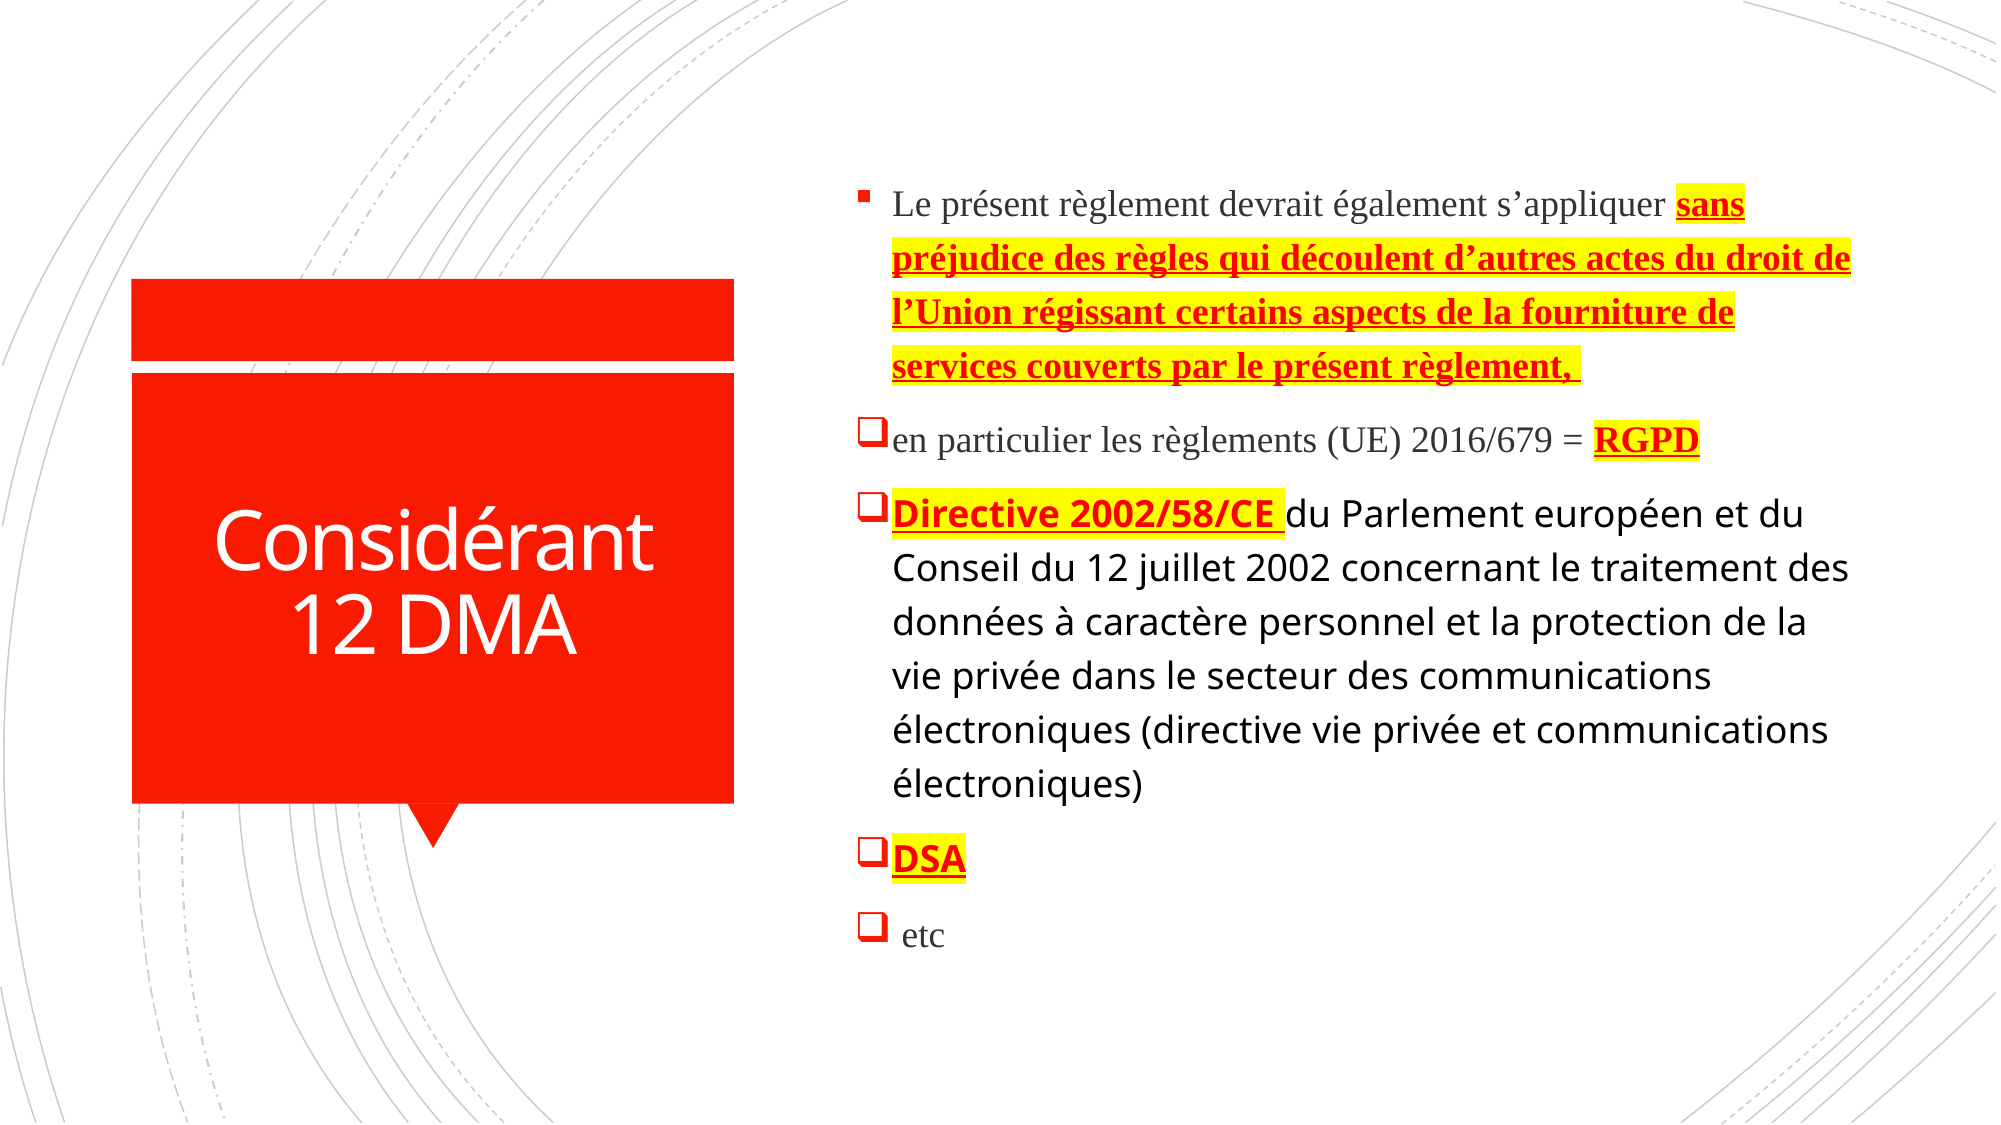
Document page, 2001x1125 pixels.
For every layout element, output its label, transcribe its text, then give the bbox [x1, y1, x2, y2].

title Considérant 12 DMA [145, 385, 720, 789]
list Le présent règlement devrait également s’appliquer sans préjudice des règles qui découlent d’autres actes du droit de l’Union régissant certains aspects de la fourniture de services couverts par le présent règlement, en particulier les règlements (UE) 2016/679 = RGPD Directive 2002/58/CE du Parlement européen et du Conseil du 12 juillet 2002 concernant le traitement des données à caractère personnel et la protection de la vie privée dans le secteur des communications électroniques (directive vie privée et communications électroniques) DSA etc [839, 131, 1871, 993]
